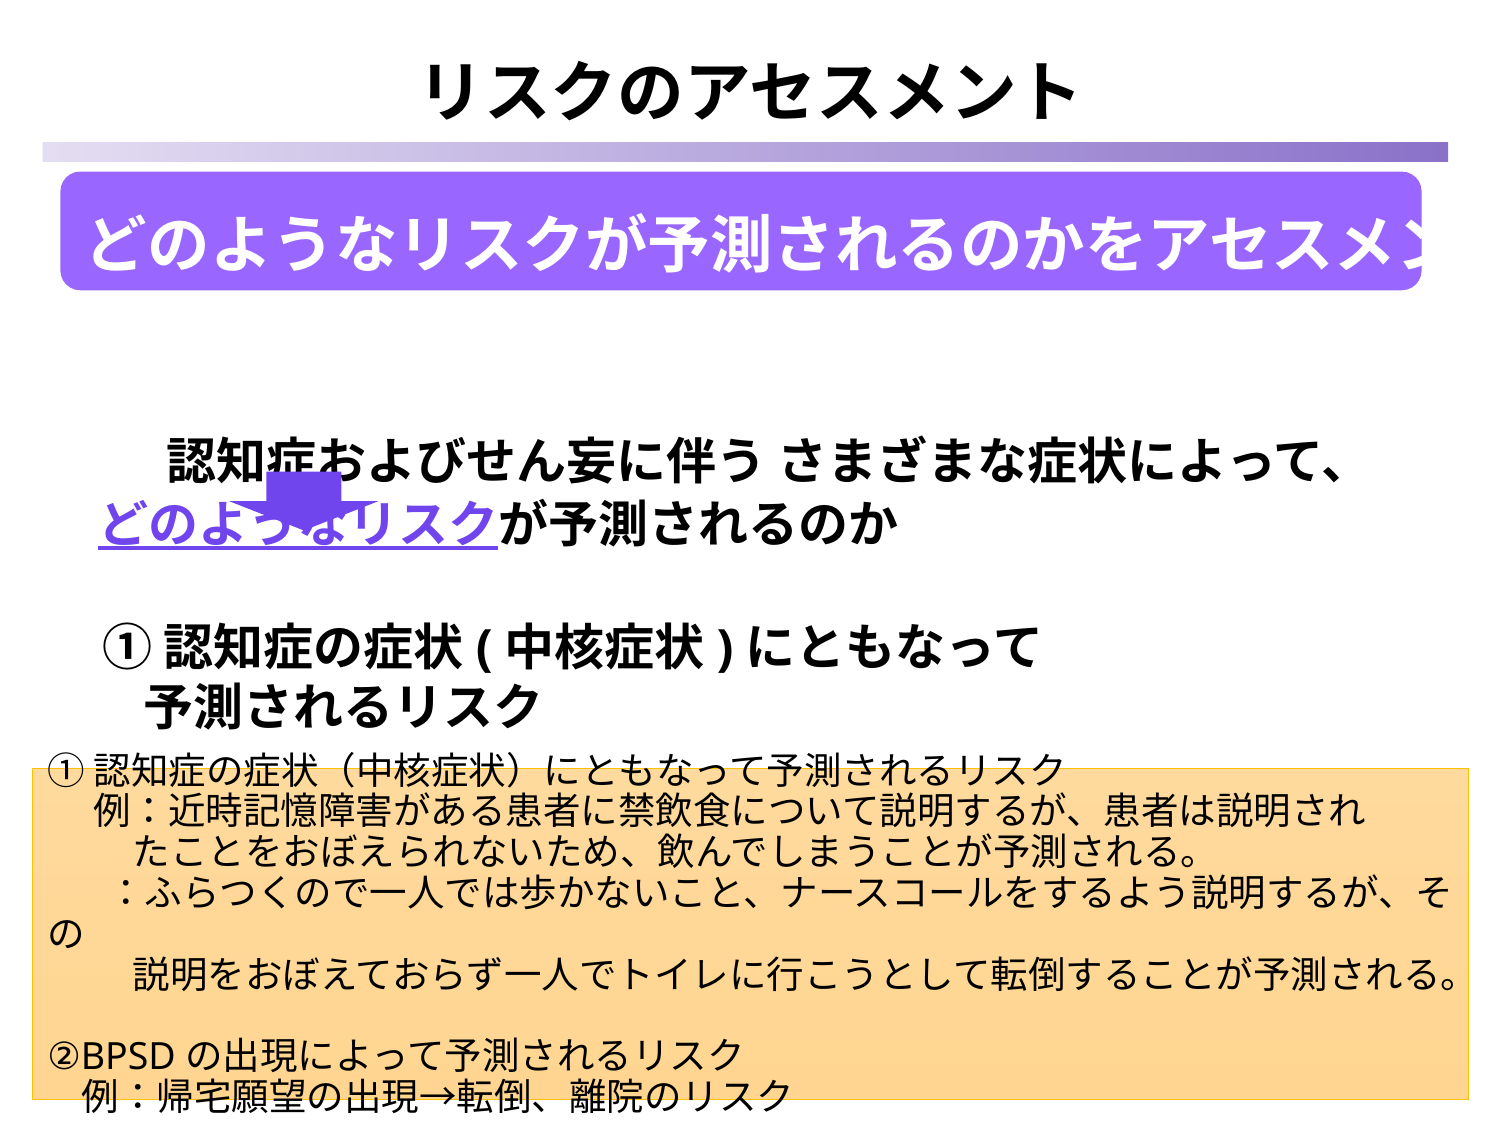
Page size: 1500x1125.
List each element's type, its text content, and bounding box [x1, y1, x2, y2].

text_box ①認知症の症状（中核症状）にともなって予測されるリスク 例：近時記憶障害がある患者に禁飲食について説明するが、患者は説明され たことをおぼえられないため、飲んでしまうことが予測される。 ：ふらつくので一人では歩かないこと、ナースコールをするよう説明するが、その 説明をおぼえておらず一人でトイレに行こうとして転倒することが予測される。 ②BPSDの出現によって予測されるリスク 例：帰宅願望の出現→転倒、離院のリスク [32, 768, 1469, 1100]
list どのようなリスクが予測されるのかをアセスメントする 認知症およびせん妄に伴う さまざまな症状によって、 どのようなリスクが予測されるのか ① 認知症の症状(中核症状)にともなって 予測されるリスク ② BPSDの出現によって予測されるリスク [26, 197, 1475, 1038]
text_box [59, 170, 1423, 197]
text_box リスクのアセスメント [32, 37, 1469, 133]
text_box [42, 142, 1449, 162]
text_box [228, 470, 380, 532]
